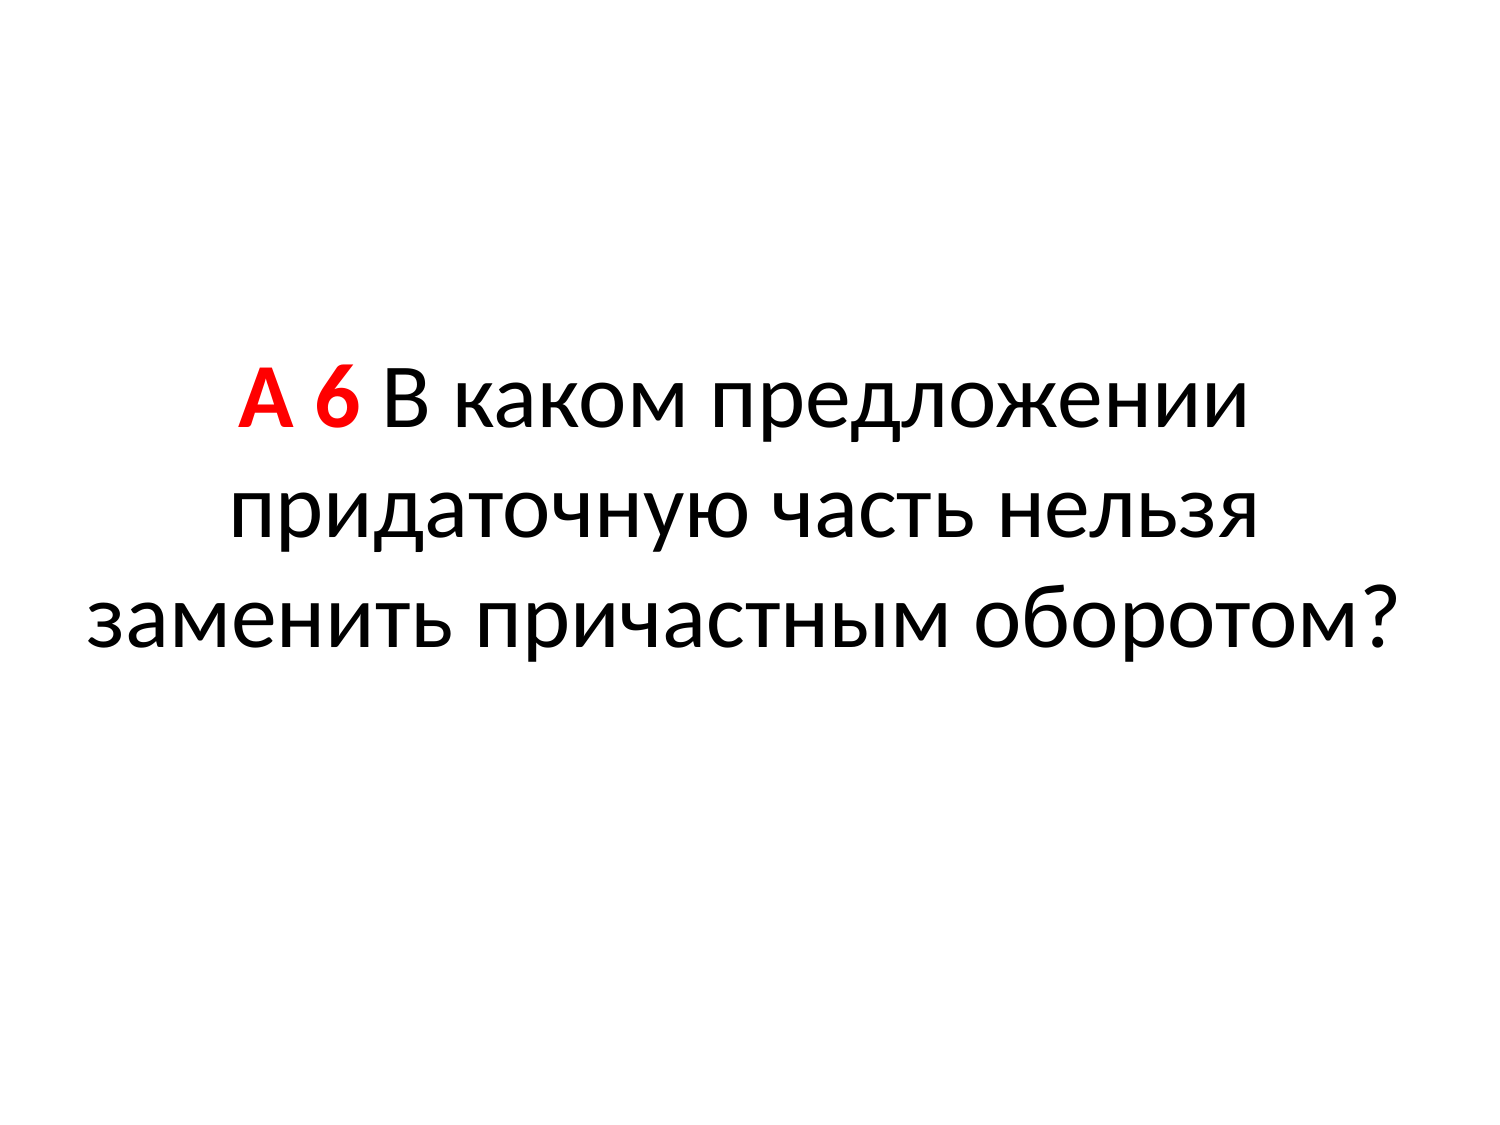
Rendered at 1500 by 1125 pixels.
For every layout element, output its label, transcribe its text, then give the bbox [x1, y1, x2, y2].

title А 6 В каком предложении придаточную часть нельзя заменить причастным оборотом? [70, 327, 1421, 516]
